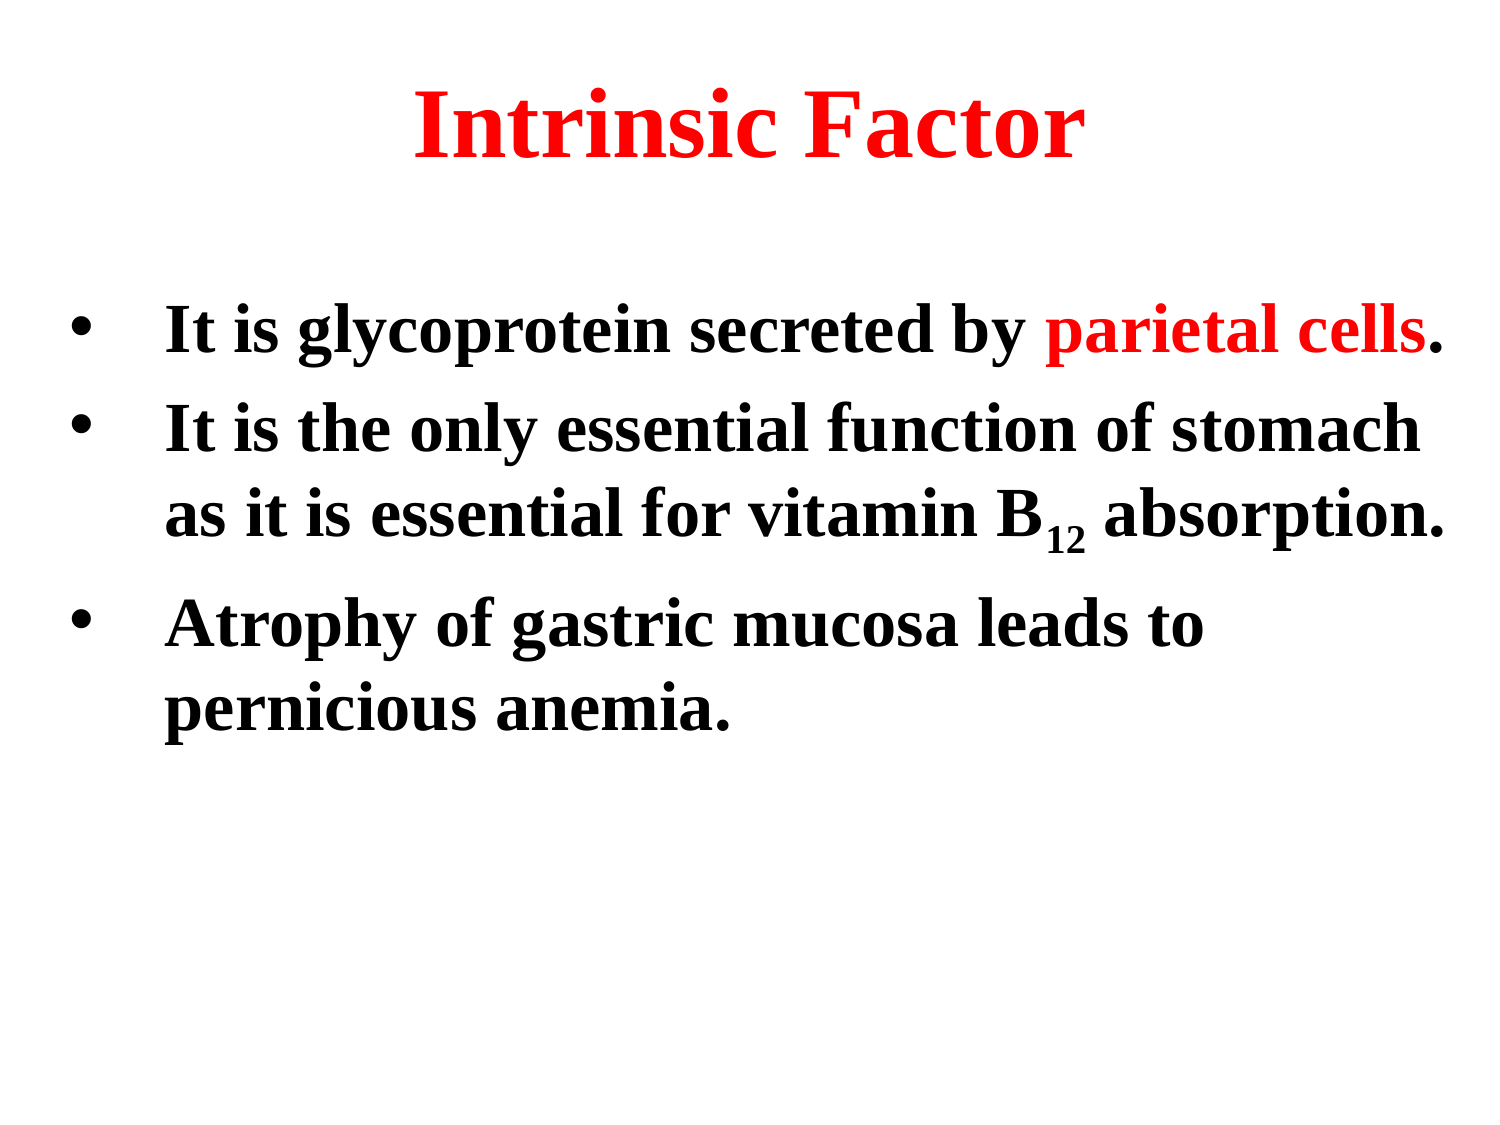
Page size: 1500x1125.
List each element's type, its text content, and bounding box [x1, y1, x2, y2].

title Intrinsic Factor [51, 42, 1449, 193]
list It is glycoprotein secreted by parietal cells. It is the only essential function of stomach as it is essential for vitamin B12 absorption. Atrophy of gastric mucosa leads to pernicious anemia. [24, 275, 1475, 800]
